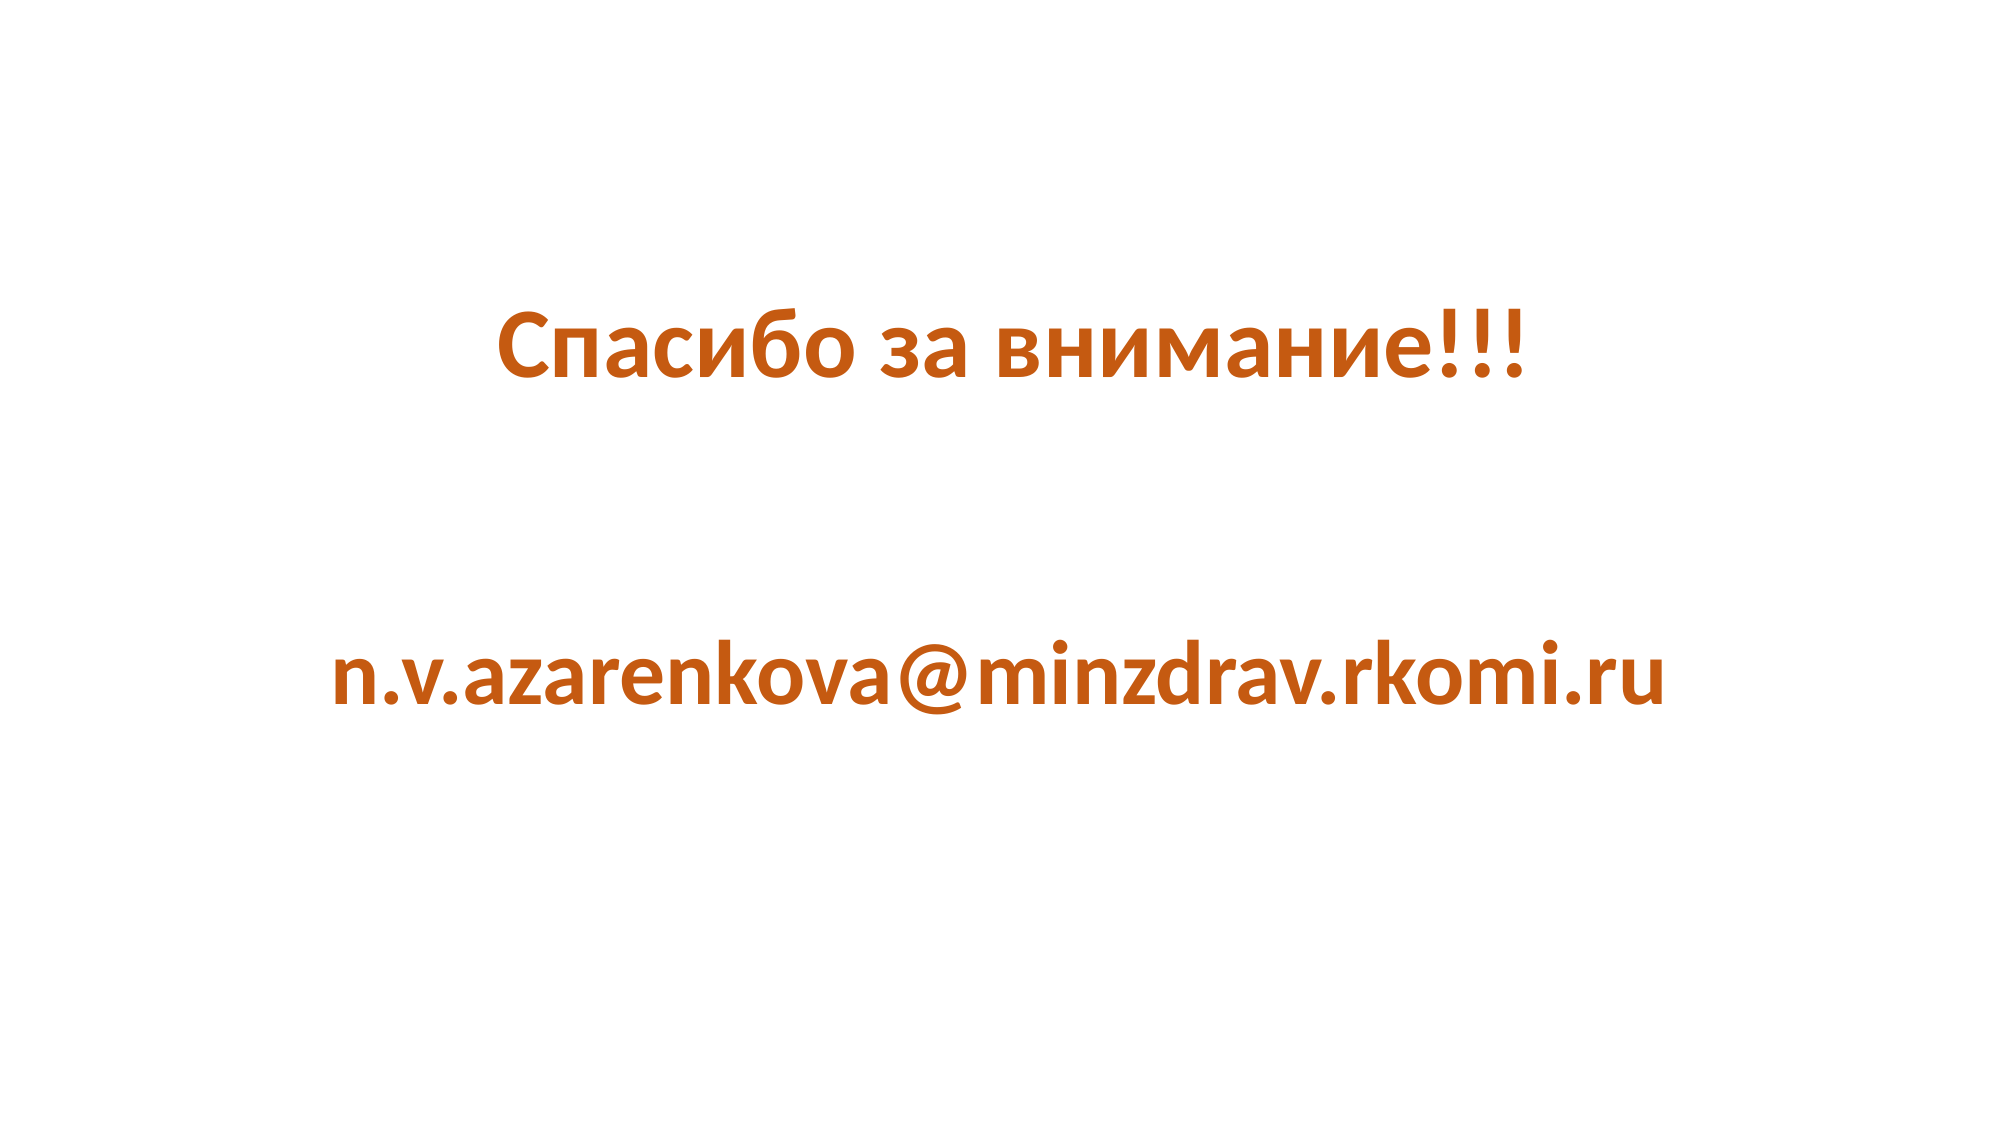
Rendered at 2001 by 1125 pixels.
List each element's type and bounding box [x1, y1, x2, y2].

text_box [316, 605, 1684, 731]
text_box [425, 269, 1605, 405]
